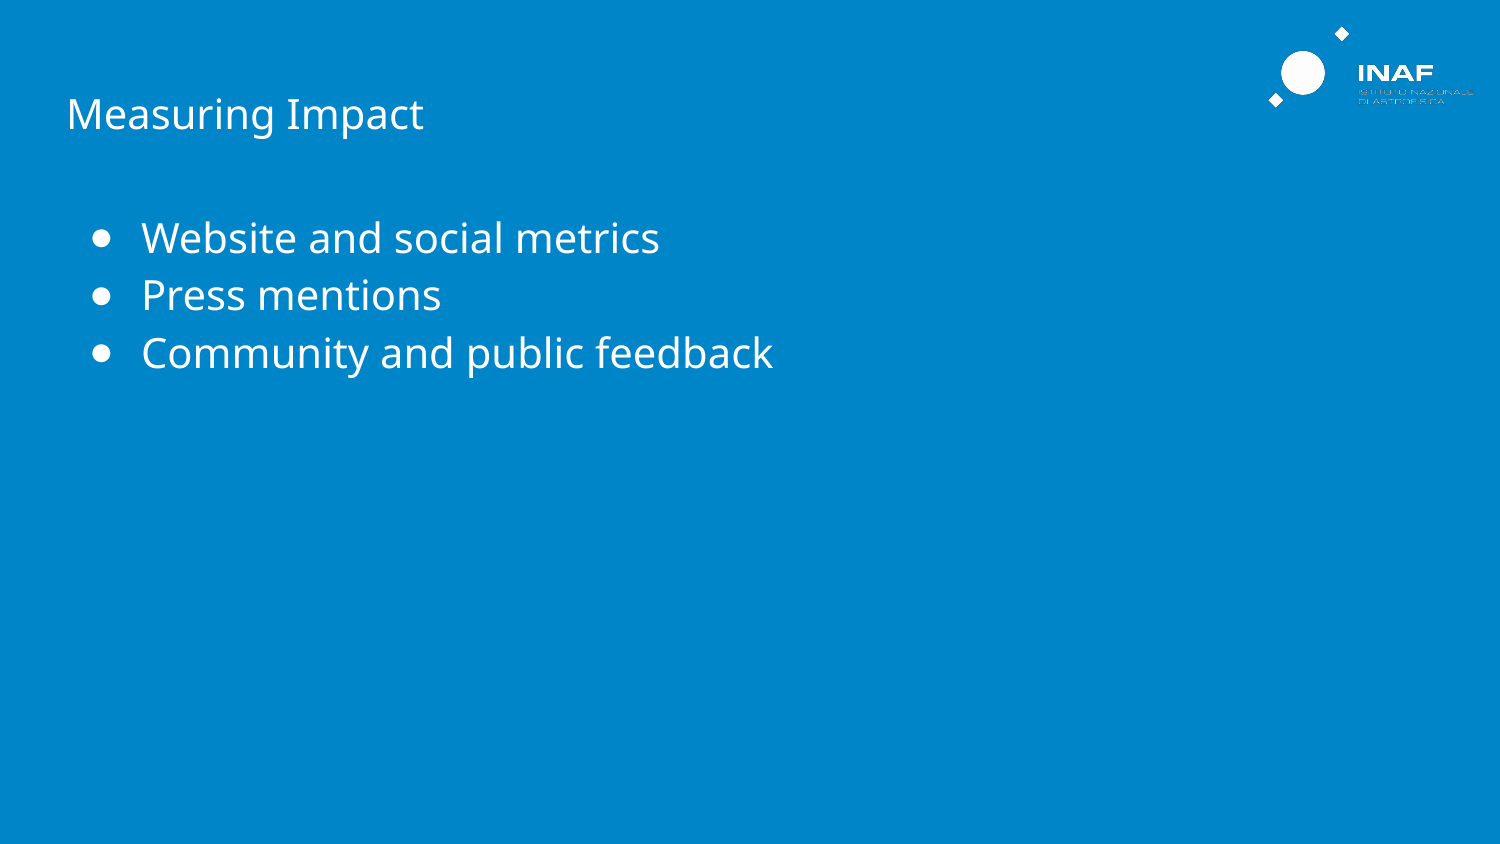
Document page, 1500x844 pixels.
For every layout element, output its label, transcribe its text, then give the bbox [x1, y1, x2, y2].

picture [1359, 66, 1363, 80]
picture [1336, 28, 1348, 40]
list Website and social metrics Press mentions Community and public feedback [51, 189, 1435, 750]
picture [1368, 66, 1388, 80]
picture [1270, 94, 1282, 106]
picture [1282, 52, 1324, 94]
picture [1417, 66, 1432, 80]
picture [1393, 66, 1412, 80]
title Measuring Impact [51, 72, 1449, 167]
